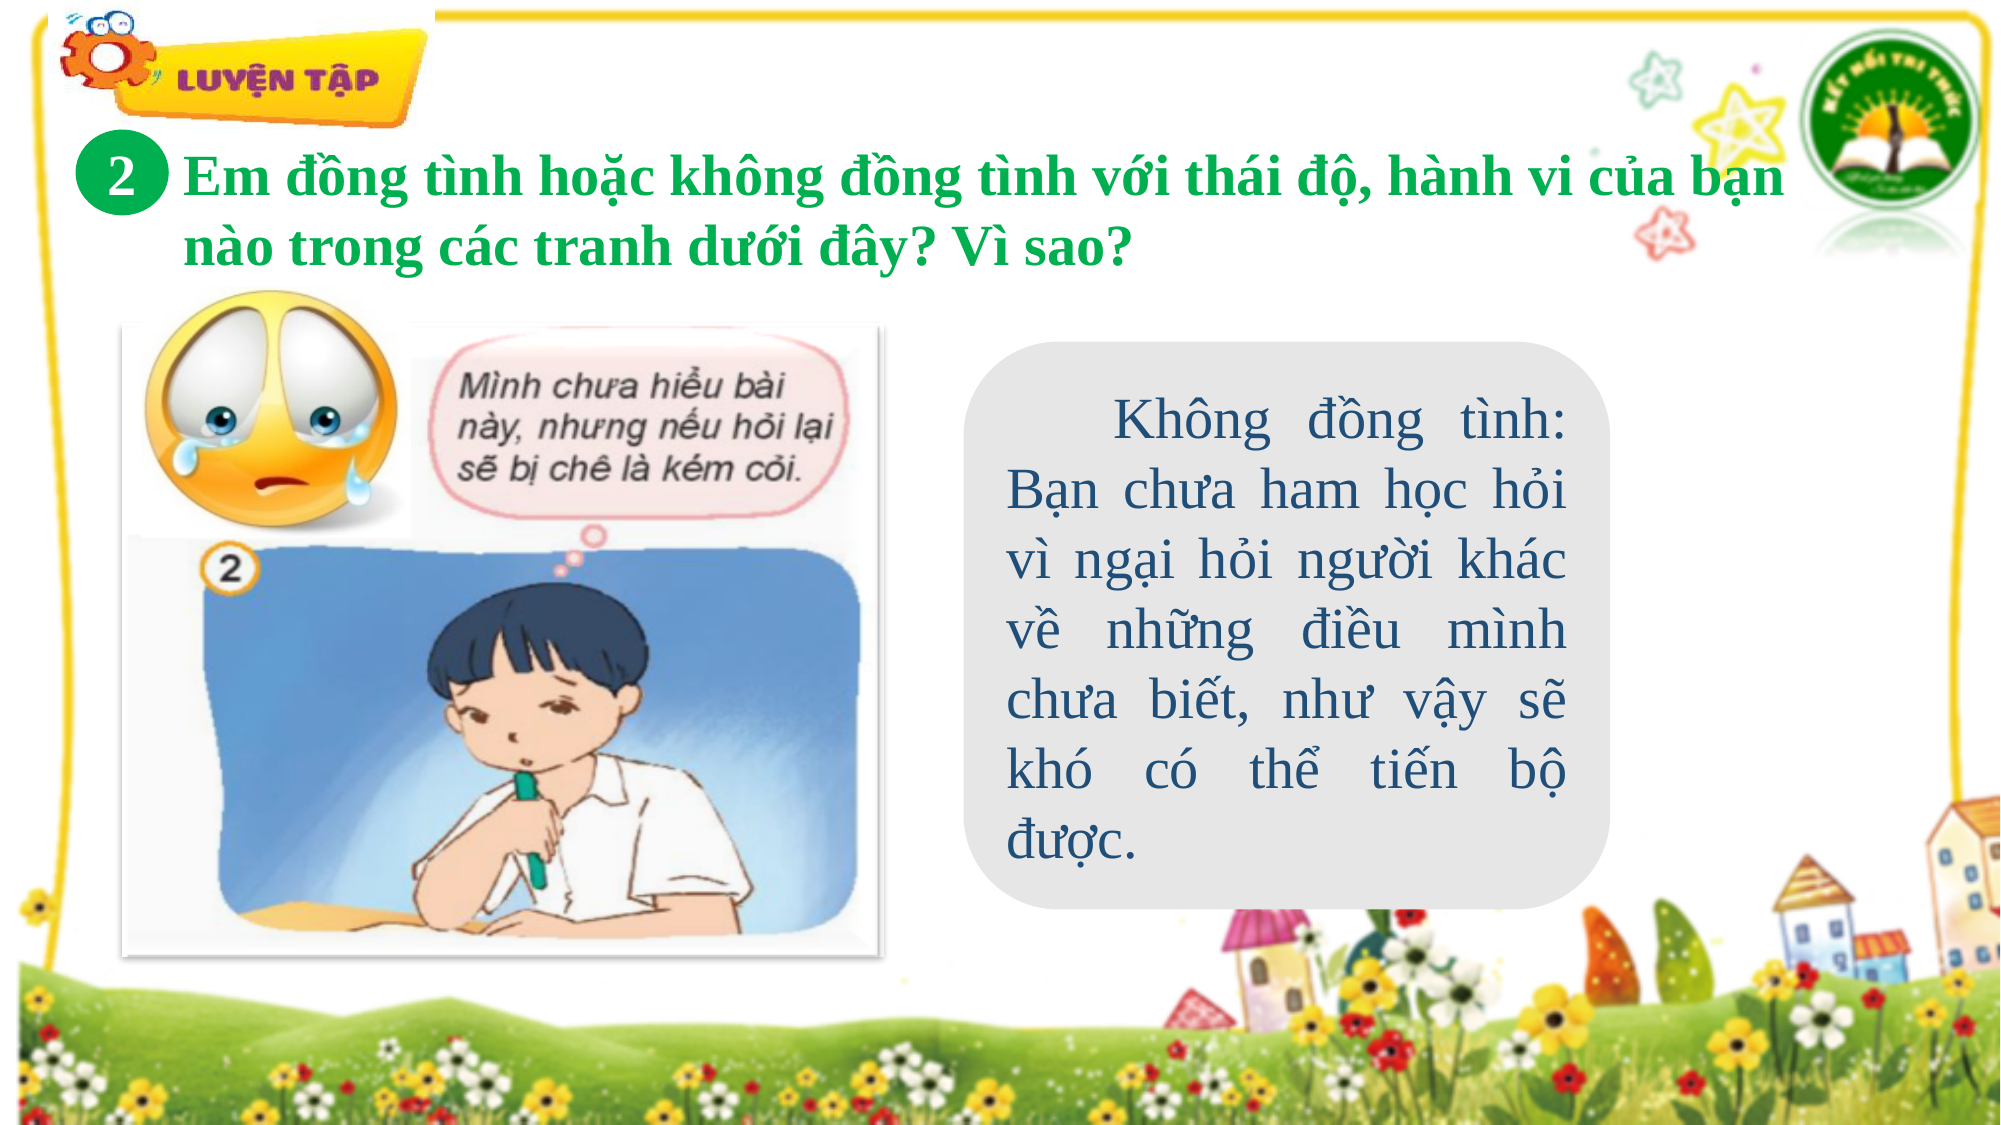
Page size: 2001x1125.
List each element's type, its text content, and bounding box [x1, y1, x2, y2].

text_box Em đồng tình hoặc không đồng tình với thái độ, hành vi của bạn nào trong các tranh dưới đây? Vì sao? [168, 129, 1859, 285]
text_box 2 [74, 130, 170, 217]
text_box Không đồng tình: Bạn chưa ham học hỏi vì ngại hỏi người khác về những điều mình chưa biết, như vậy sẽ khó có thể tiến bộ được. [962, 340, 1612, 911]
picture [0, 0, 2001, 1125]
